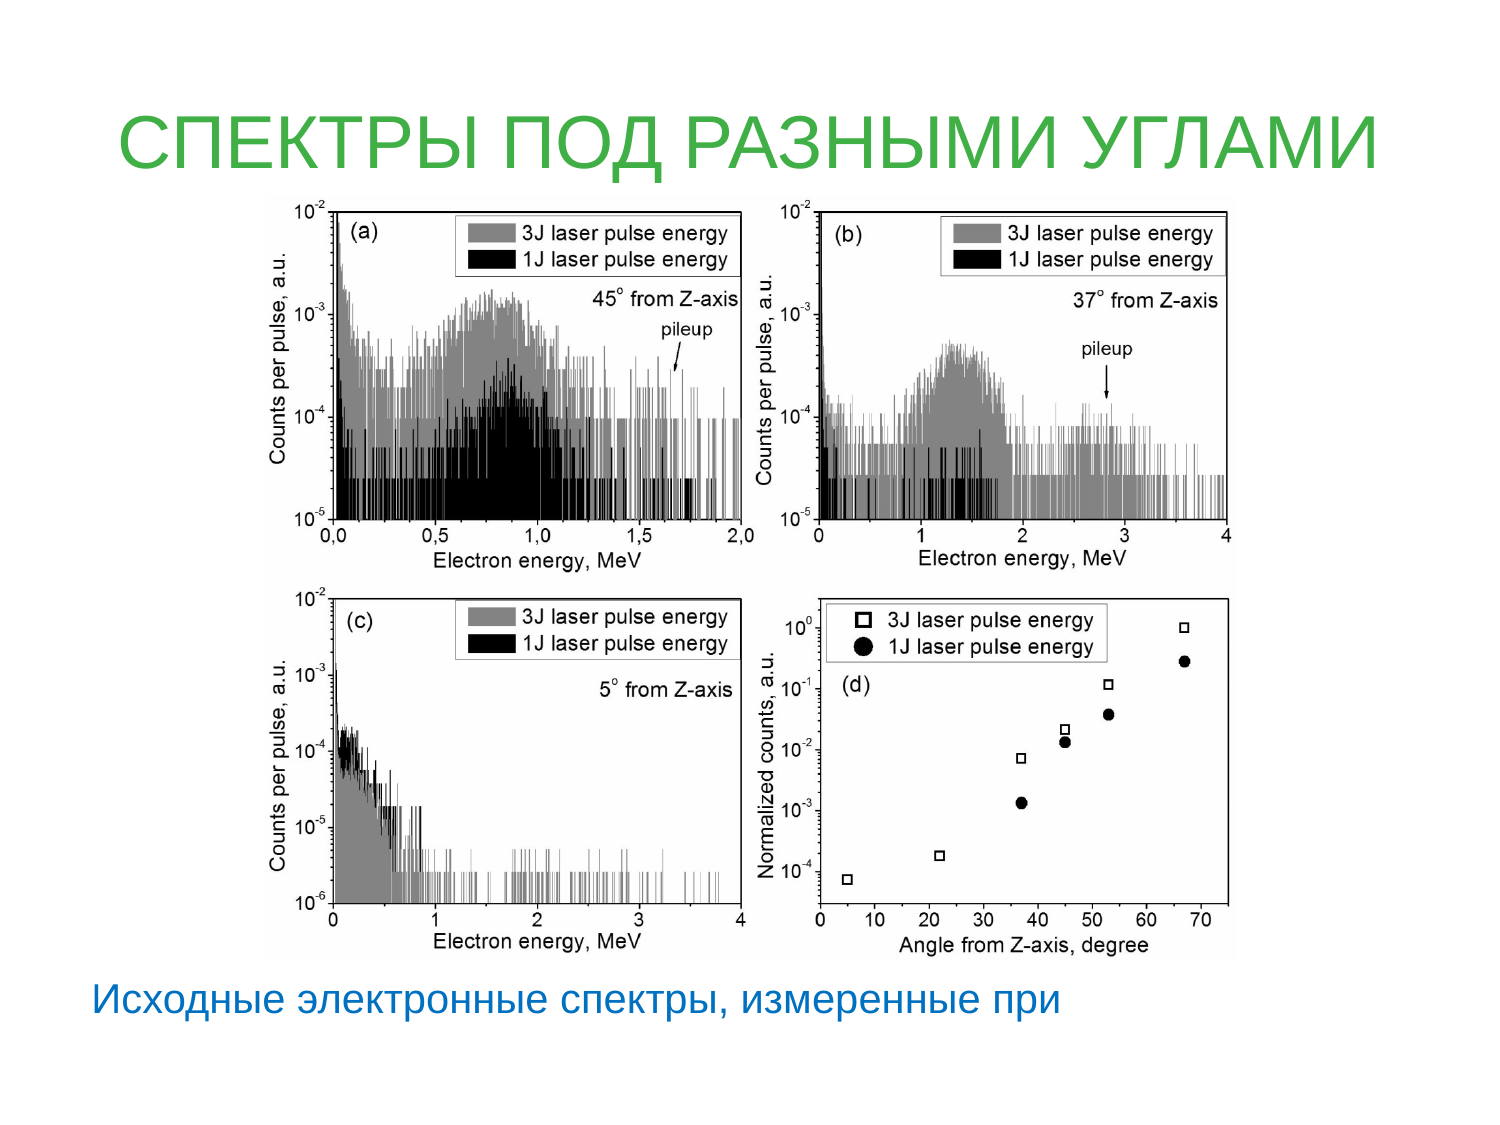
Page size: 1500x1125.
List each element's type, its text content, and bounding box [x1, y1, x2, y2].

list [265, 195, 1236, 962]
title СПЕКТРЫ ПОД РАЗНЫМИ УГЛАМИ [75, 45, 1424, 232]
